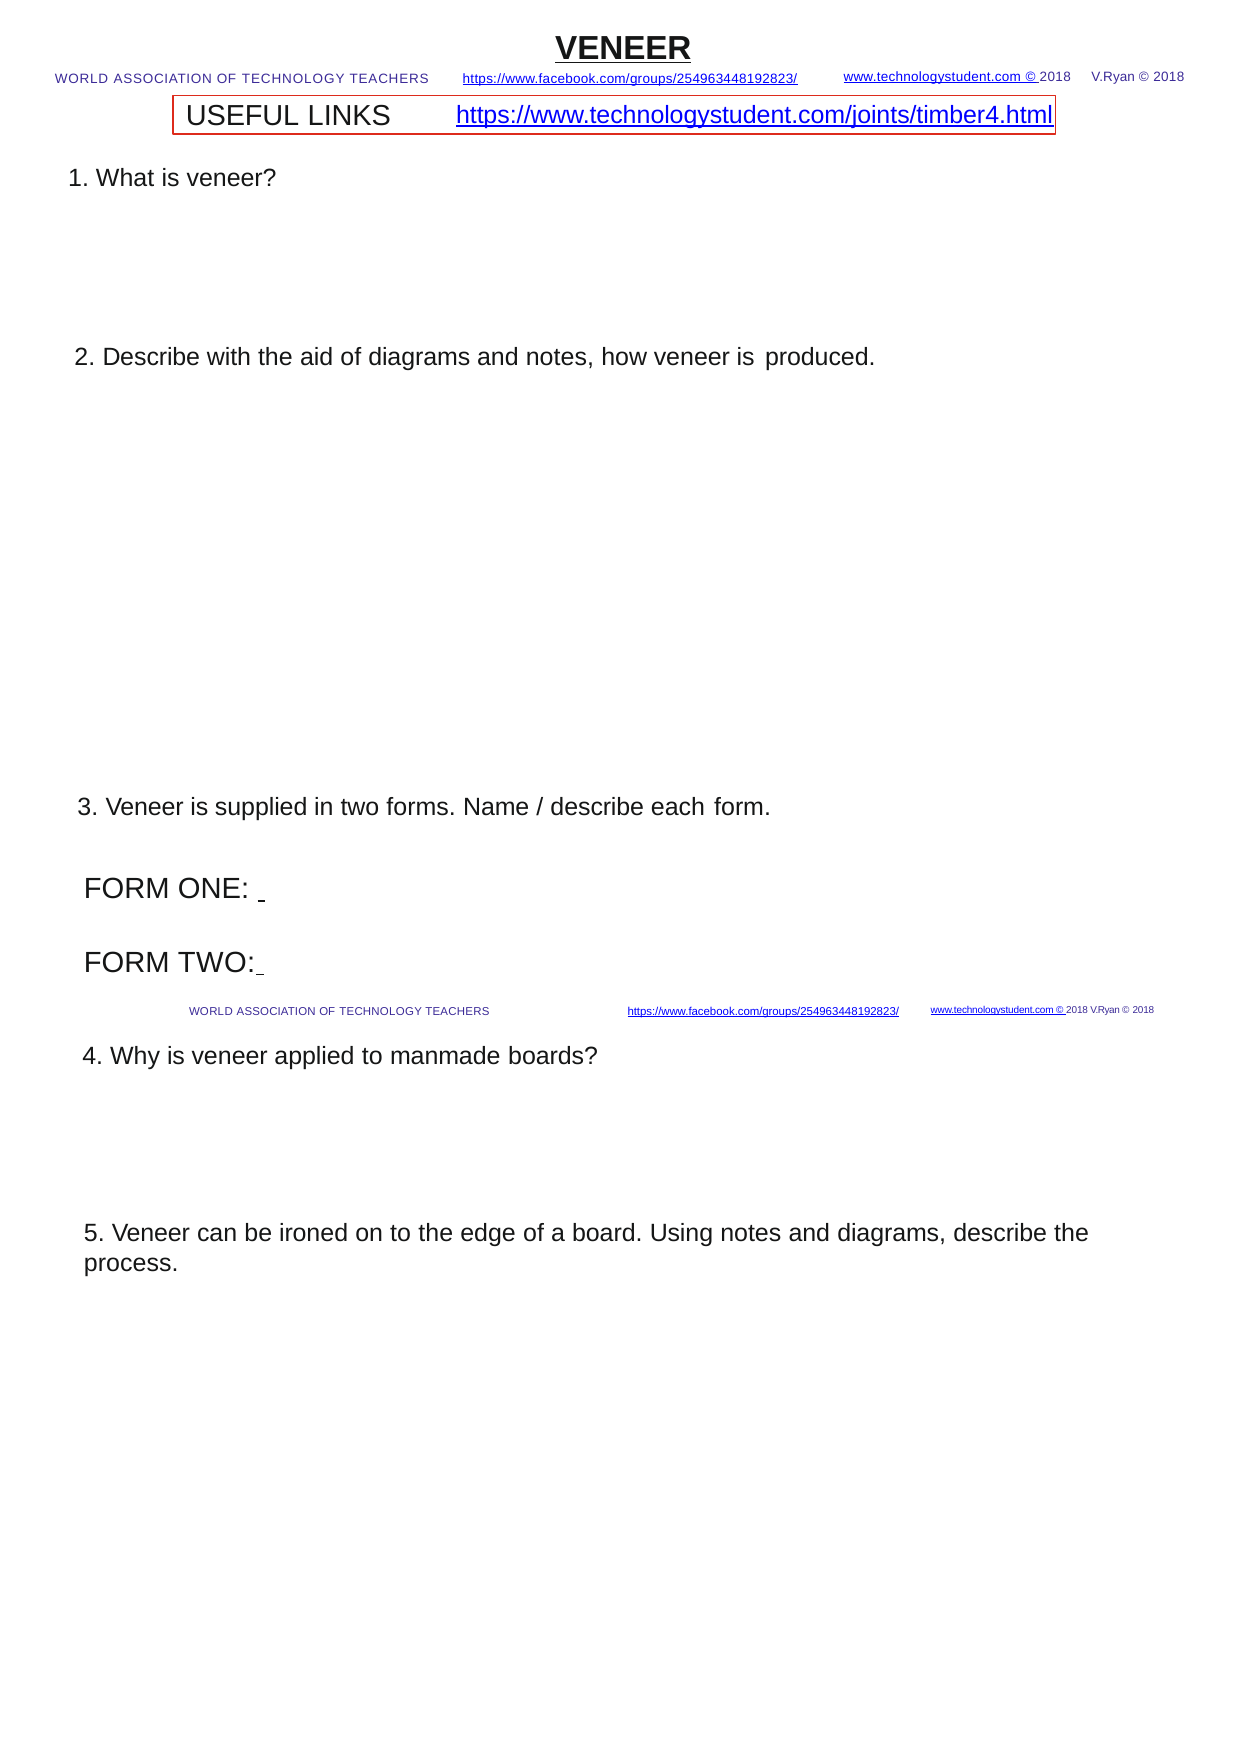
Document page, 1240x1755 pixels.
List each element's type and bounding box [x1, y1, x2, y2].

text_box [52, 17, 1193, 1249]
